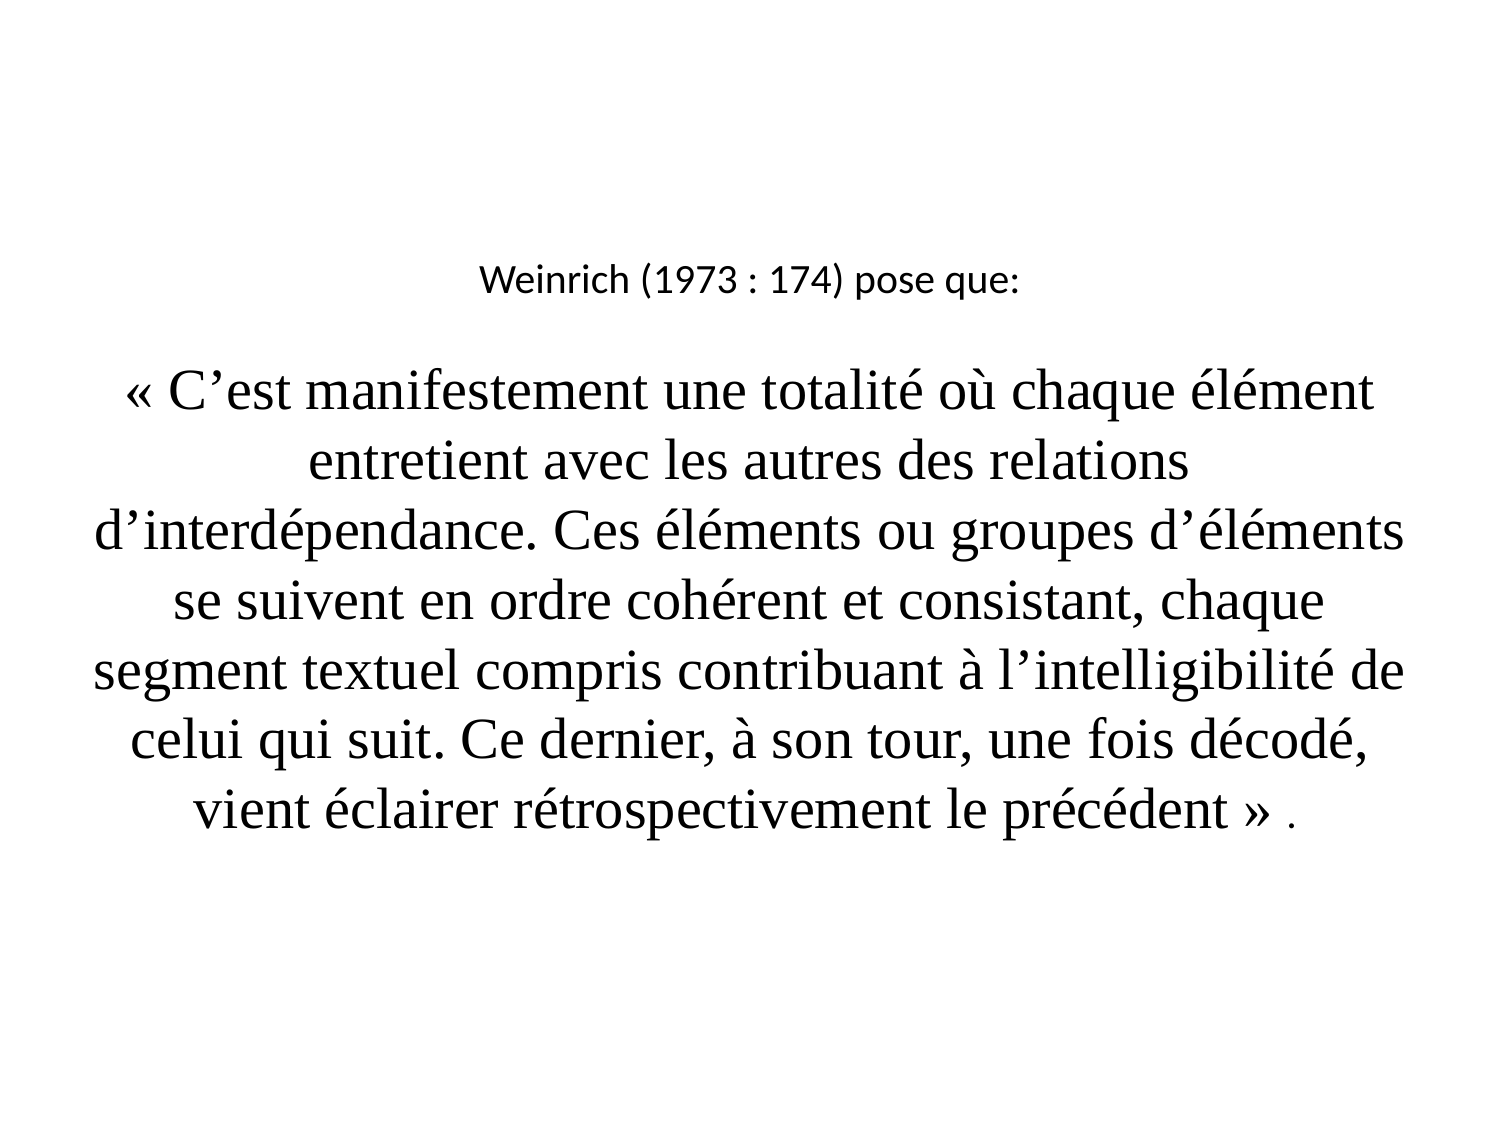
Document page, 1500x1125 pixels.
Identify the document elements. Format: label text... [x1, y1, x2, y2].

title Weinrich (1973 : 174) pose que: « C’est manifestement une totalité où chaque élément entretient avec les autres des relations d’interdépendance. Ces éléments ou groupes d’éléments se suivent en ordre cohérent et consistant, chaque segment textuel compris contribuant à l’intelligibilité de celui qui suit. Ce dernier, à son tour, une fois décodé, vient éclairer rétrospectivement le précédent » . [75, 45, 1425, 1047]
